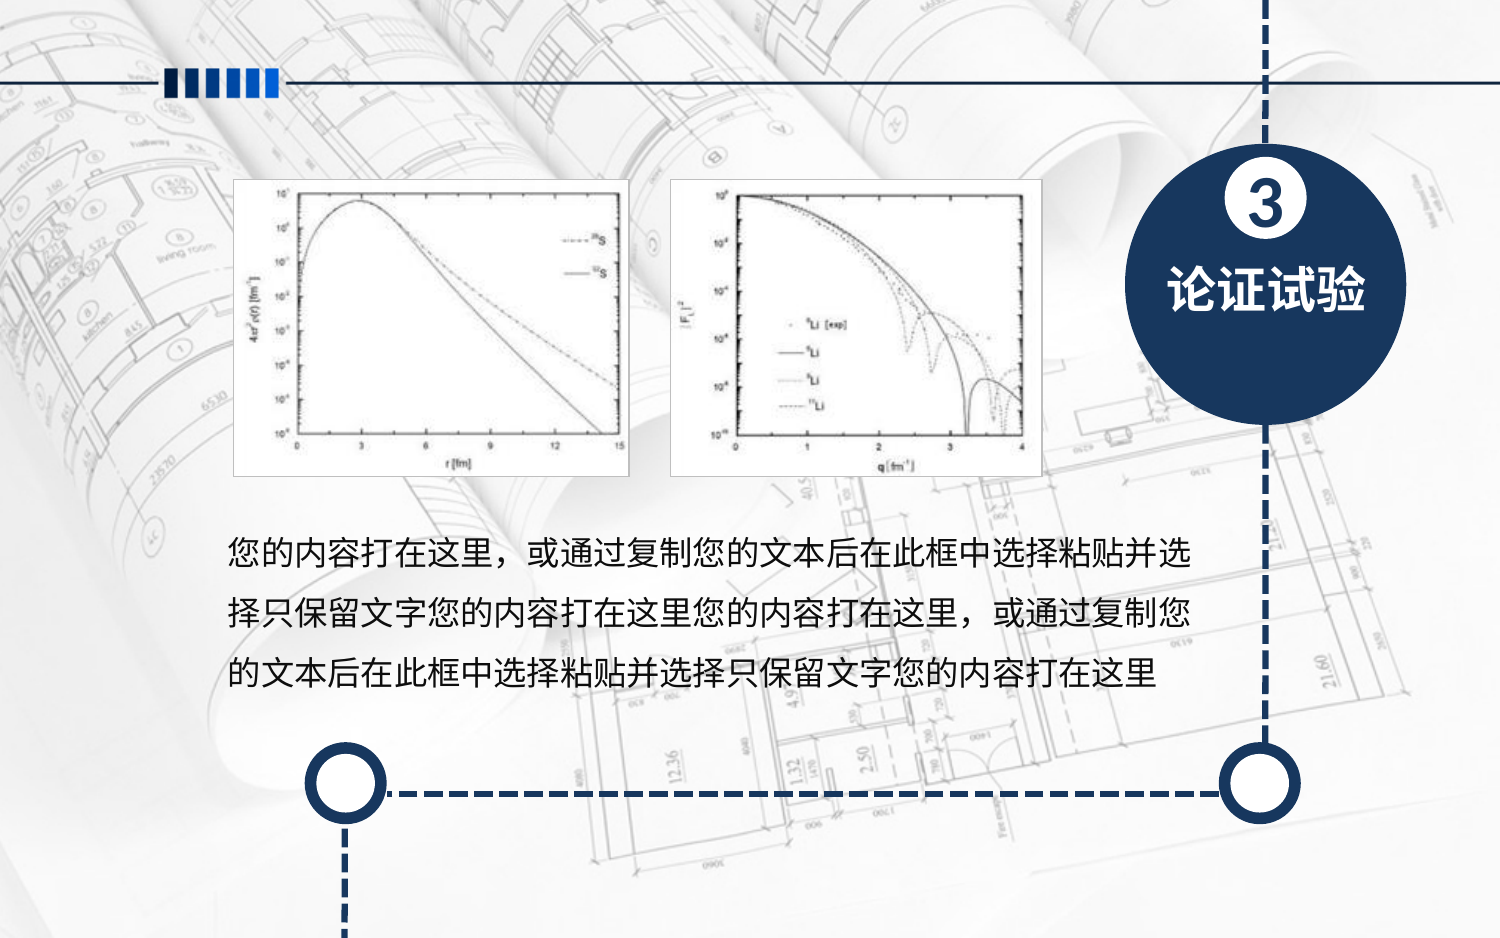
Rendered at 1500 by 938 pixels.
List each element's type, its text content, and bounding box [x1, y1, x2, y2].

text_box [304, 741, 387, 825]
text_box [1124, 143, 1407, 426]
picture [0, 0, 1500, 938]
text_box 您的内容打在这里，或通过复制您的文本后在此框中选择粘贴并选择只保留文字您的内容打在这里您的内容打在这里，或通过复制您的文本后在此框中选择粘贴并选择只保留文字您的内容打在这里 [213, 504, 1211, 700]
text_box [1218, 741, 1302, 825]
